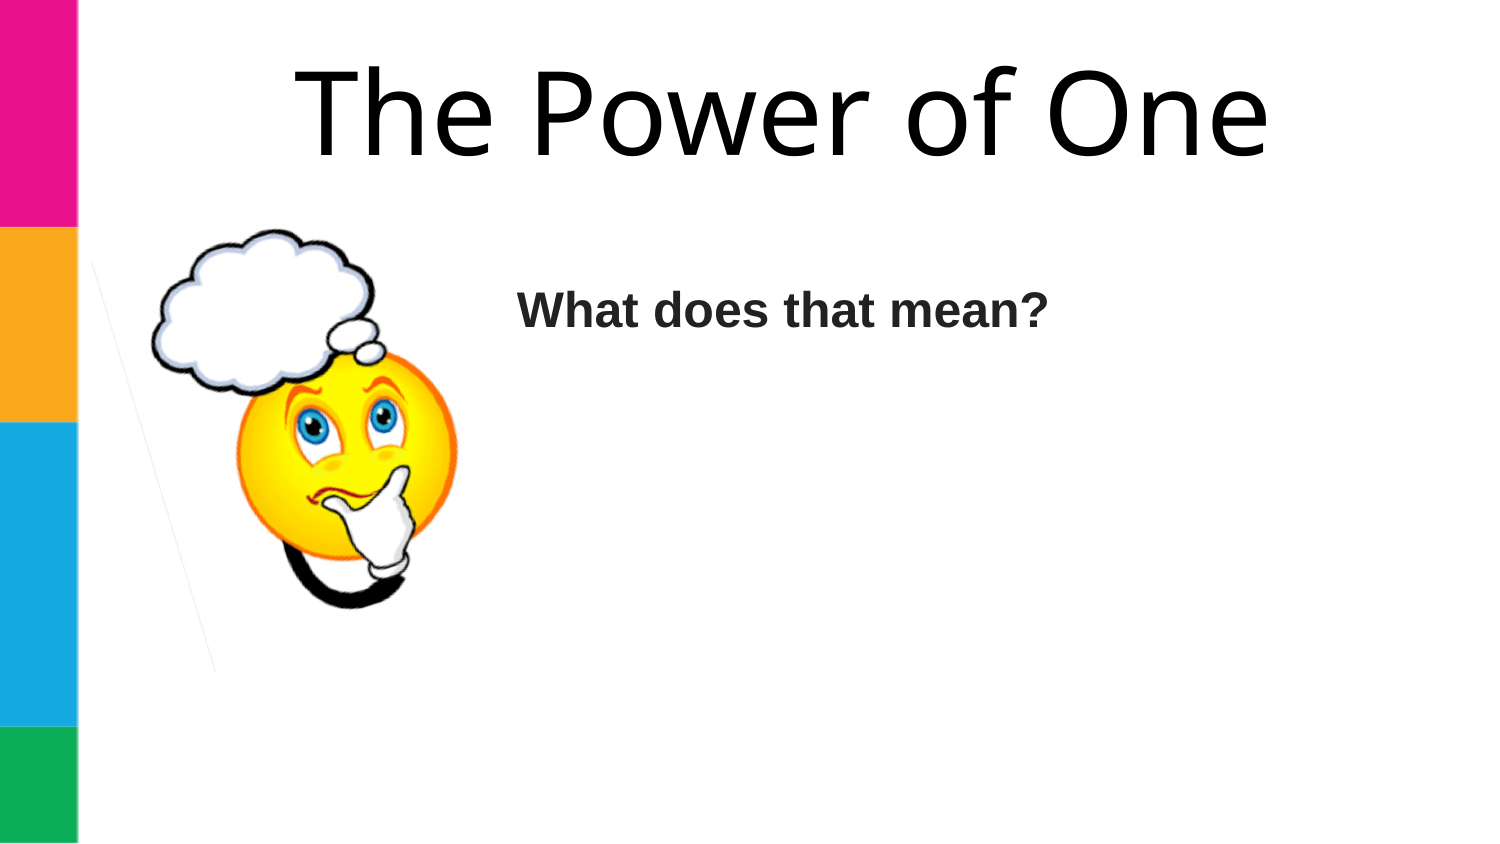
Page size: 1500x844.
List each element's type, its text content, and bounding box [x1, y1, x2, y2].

title The Power of One [112, 24, 1455, 160]
picture [92, 167, 531, 672]
text_box What does that mean? [481, 253, 1326, 549]
picture [0, 0, 81, 844]
